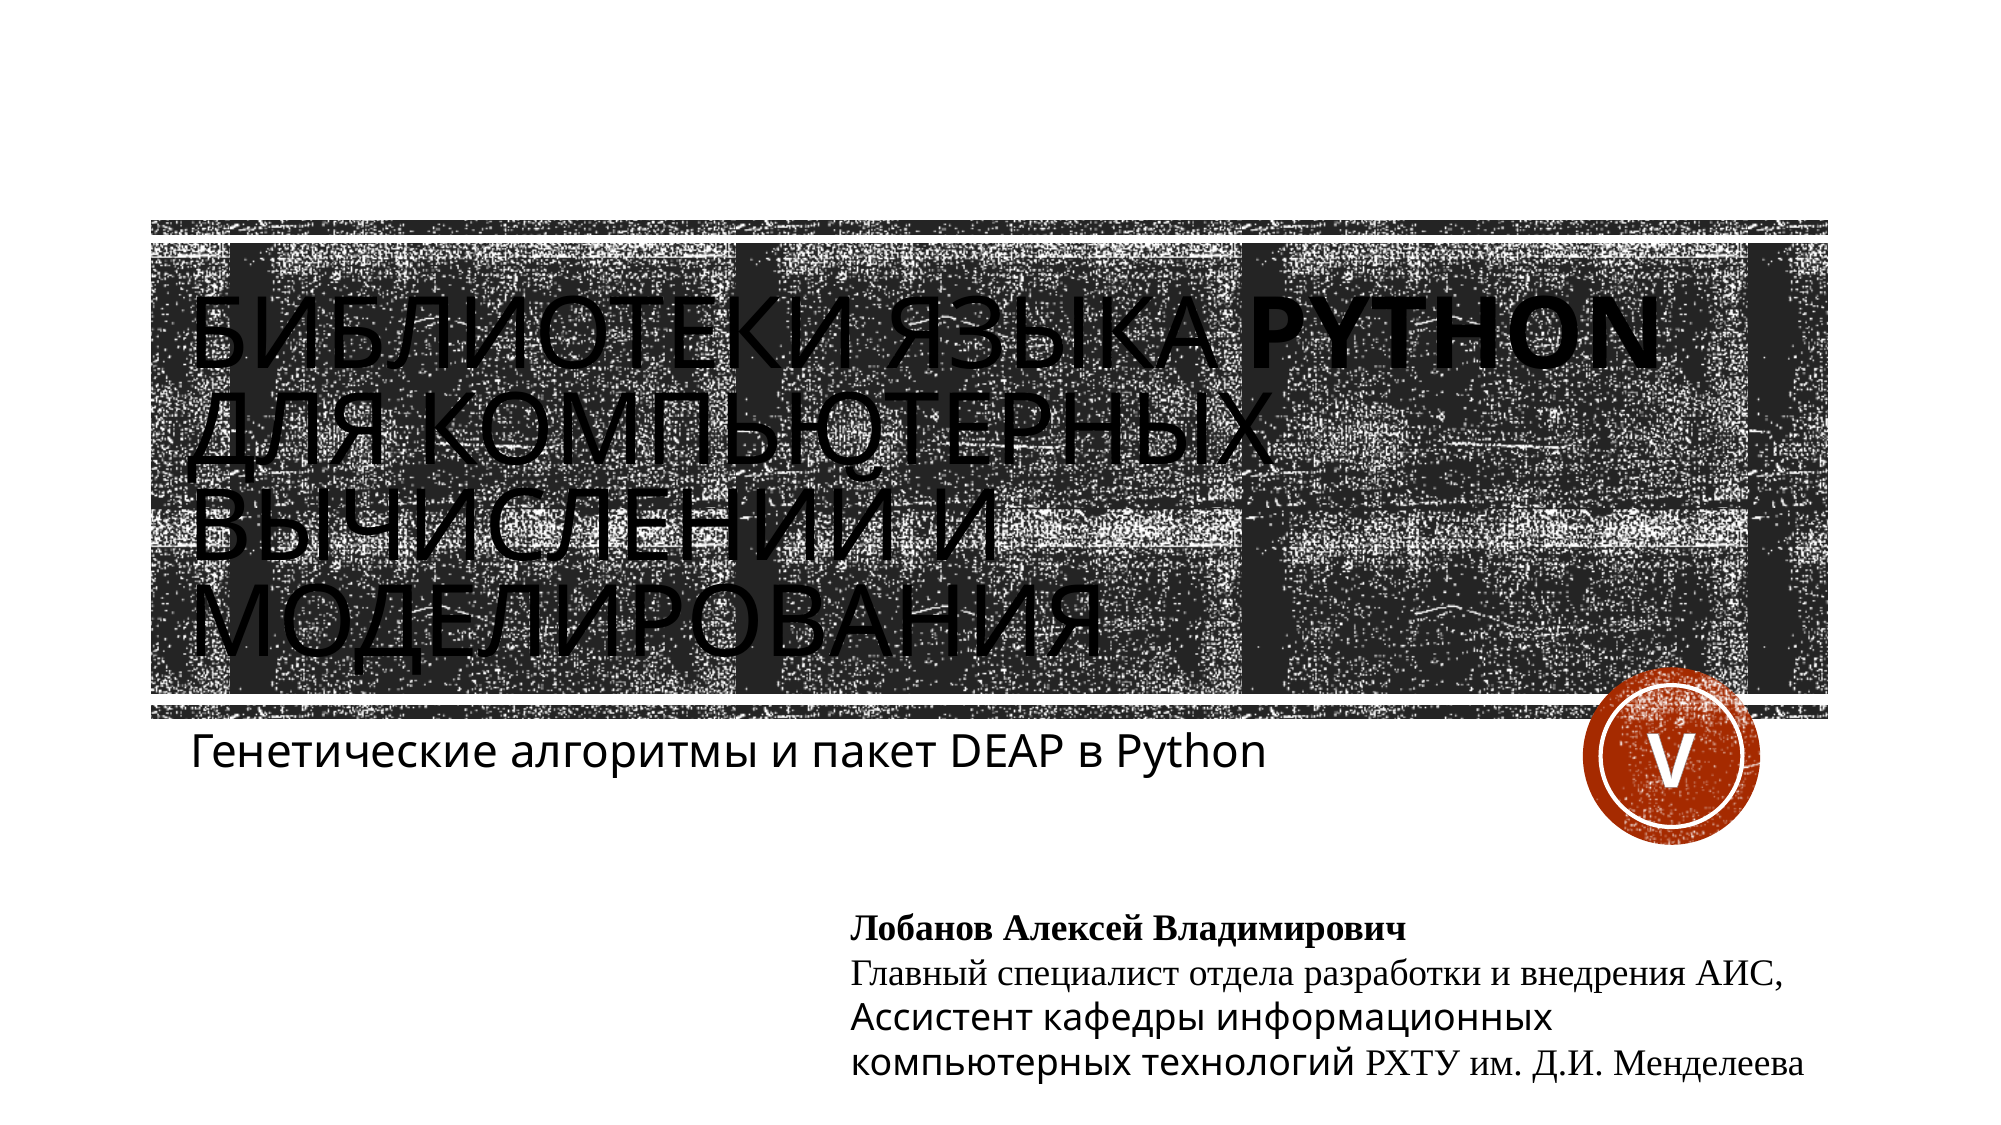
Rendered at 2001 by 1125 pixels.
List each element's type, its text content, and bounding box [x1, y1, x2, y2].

title Библиотеки языка Python для компьютерных вычислений и моделирования [172, 234, 1808, 733]
text_box Лобанов Алексей Владимирович Главный специалист отдела разработки и внедрения АИС, Ассистент кафедры информационных компьютерных технологий РХТУ им. Д.И. Менделеева [835, 895, 1851, 1091]
text_box V [1605, 704, 1738, 810]
subtitle Генетические алгоритмы и пакет DEAP в Python [175, 720, 1470, 896]
